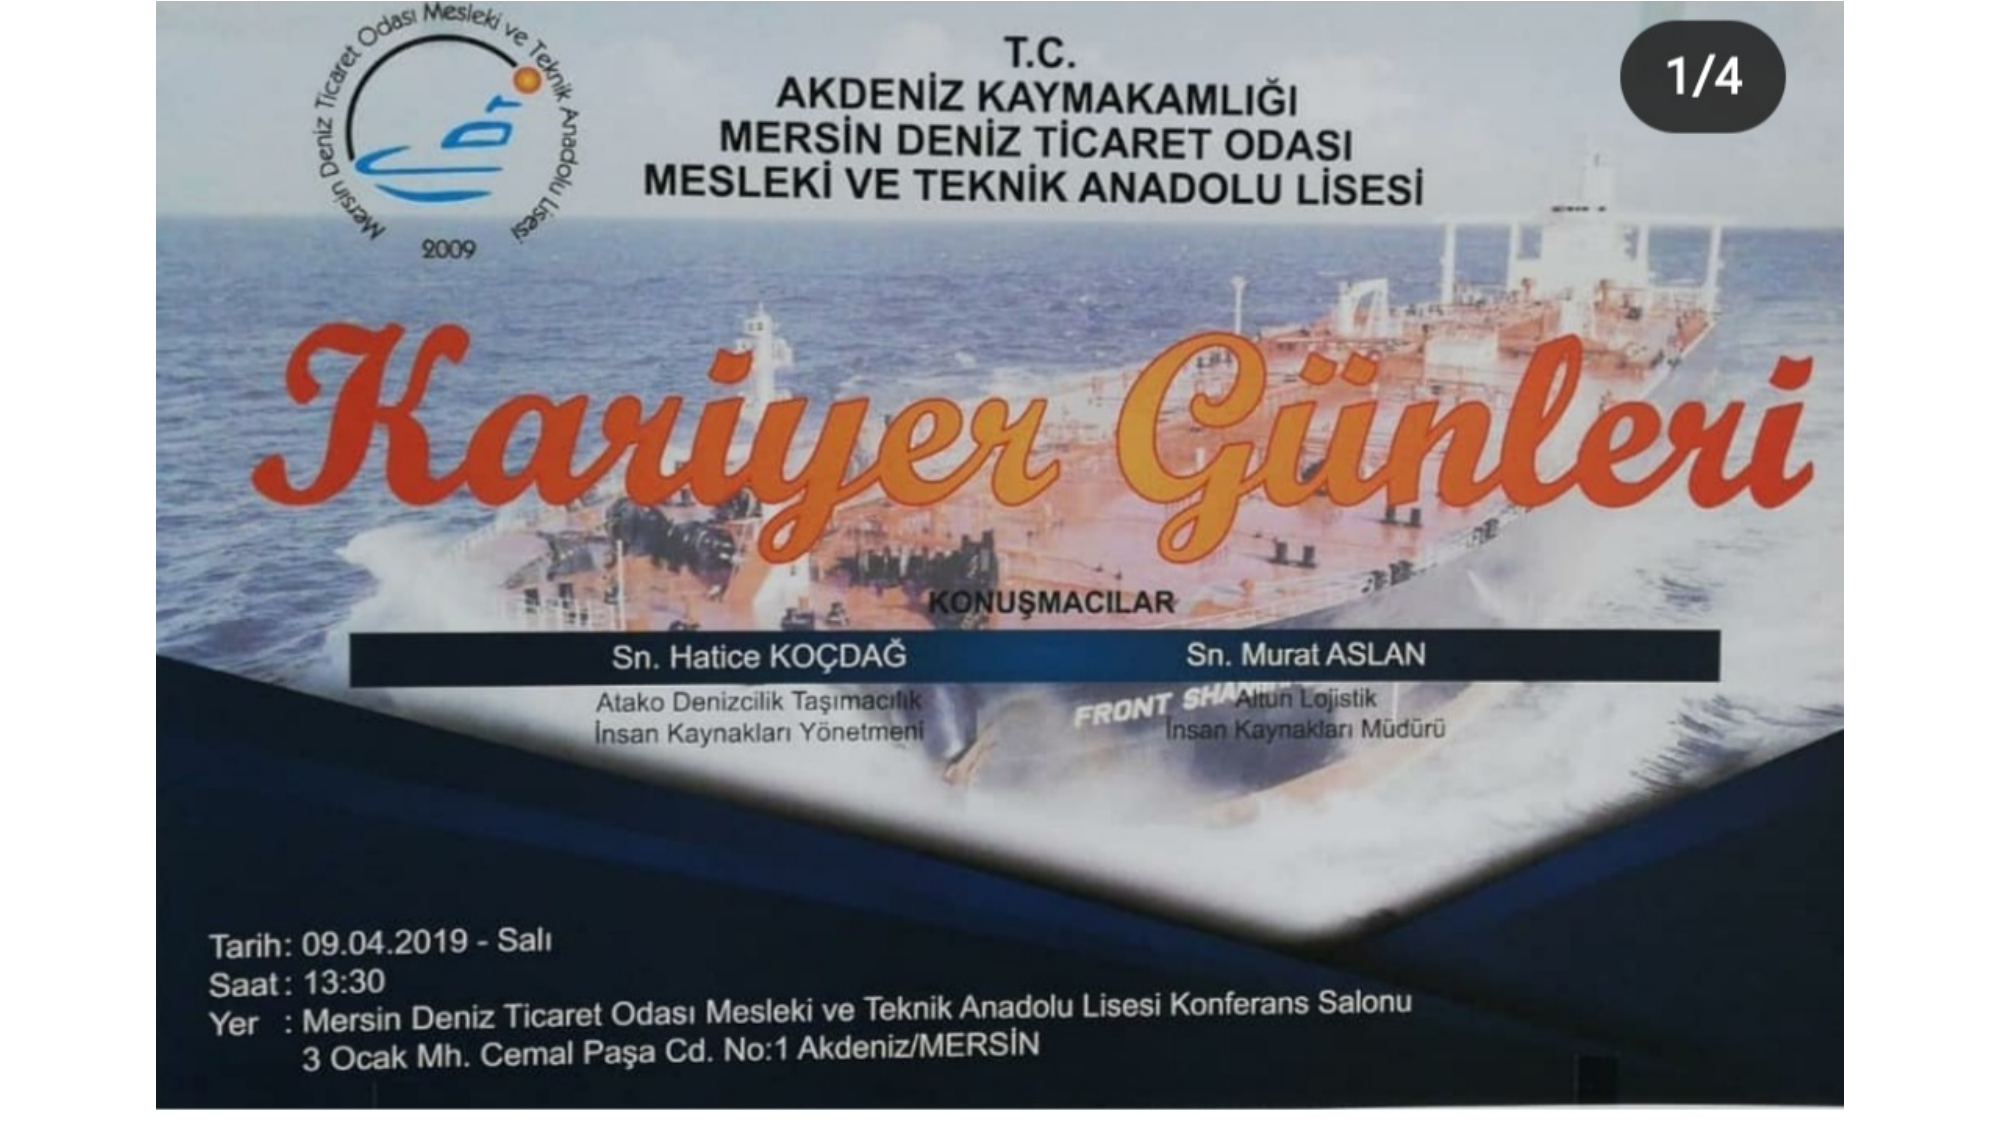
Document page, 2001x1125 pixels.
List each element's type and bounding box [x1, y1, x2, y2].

picture [155, 1, 1844, 1124]
